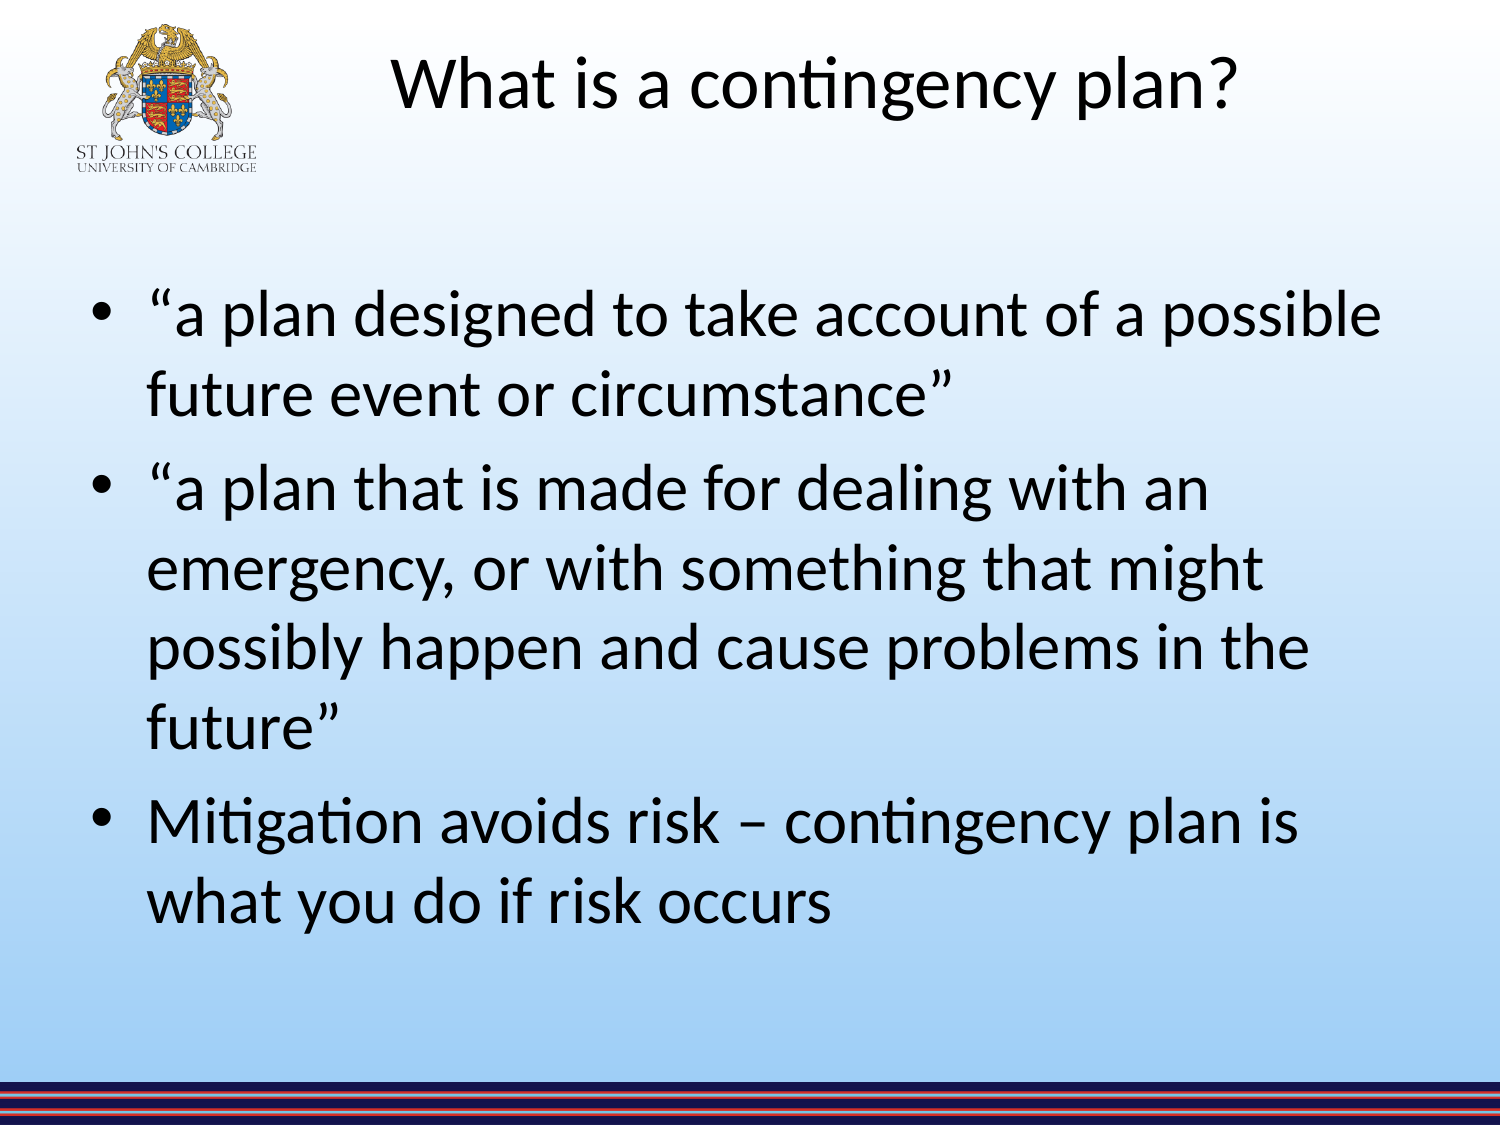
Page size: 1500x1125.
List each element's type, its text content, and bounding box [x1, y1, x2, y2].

picture [0, 1082, 1500, 1125]
list “a plan designed to take account of a possible future event or circumstance” “a plan that is made for dealing with an emergency, or with something that might possibly happen and cause problems in the future” Mitigation avoids risk – contingency plan is what you do if risk occurs [75, 262, 1425, 1005]
title What is a contingency plan? [253, 42, 1378, 114]
picture [77, 24, 256, 172]
